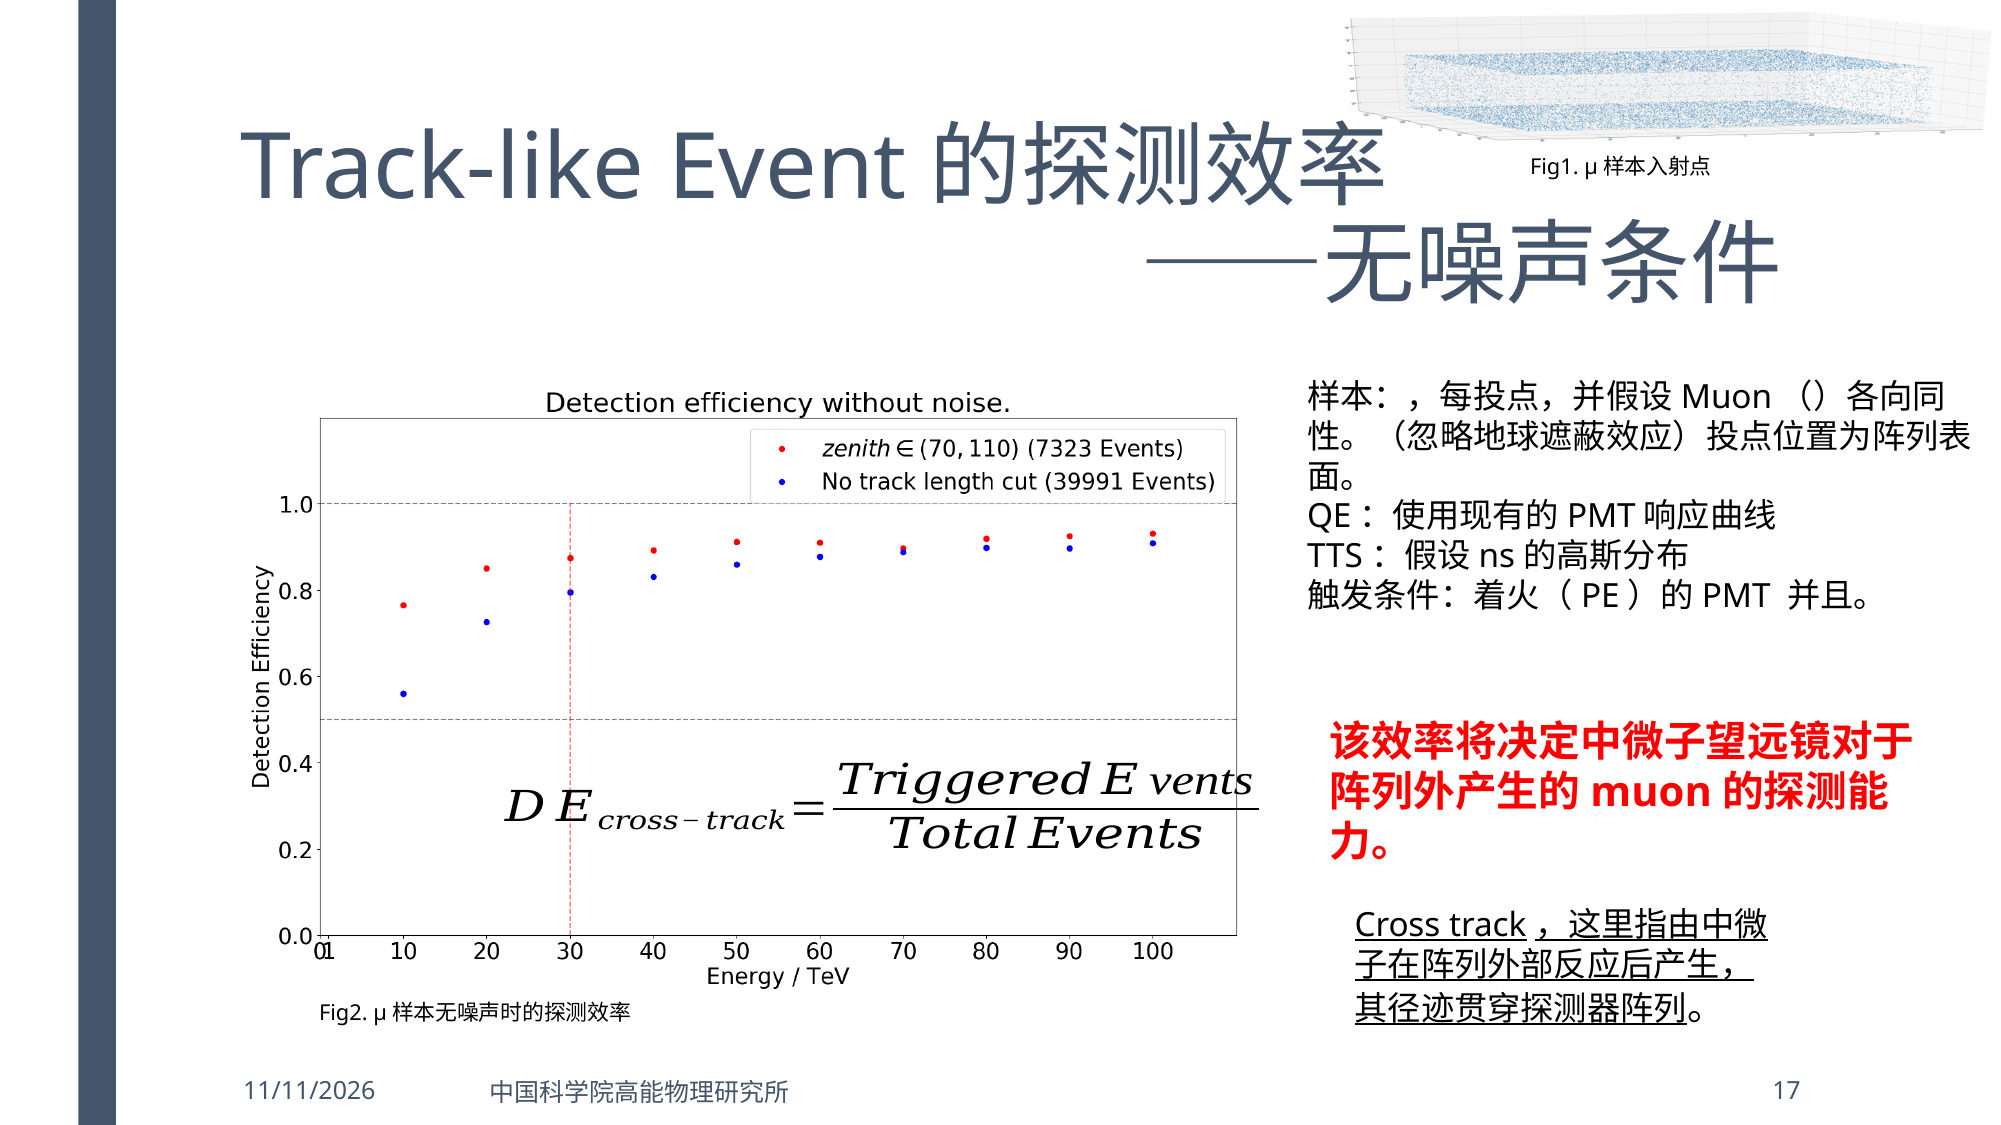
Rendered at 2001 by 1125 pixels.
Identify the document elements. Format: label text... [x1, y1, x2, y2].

text_box Fig1. μ样本入射点 [1515, 148, 1764, 187]
title Track-like Event的探测效率 ——无噪声条件 [225, 112, 1800, 357]
slide_number 17 [1553, 1058, 1816, 1125]
picture [1329, 4, 2000, 148]
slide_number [228, 1058, 426, 1125]
text_box Fig2. μ样本无噪声时的探测效率 [304, 1013, 673, 1033]
footer 中国科学院高能物理研究所 [474, 1058, 1505, 1125]
picture [228, 367, 1260, 1013]
text_box 该效率将决定中微子望远镜对于阵列外产生的muon的探测能力。 [1315, 707, 1933, 873]
